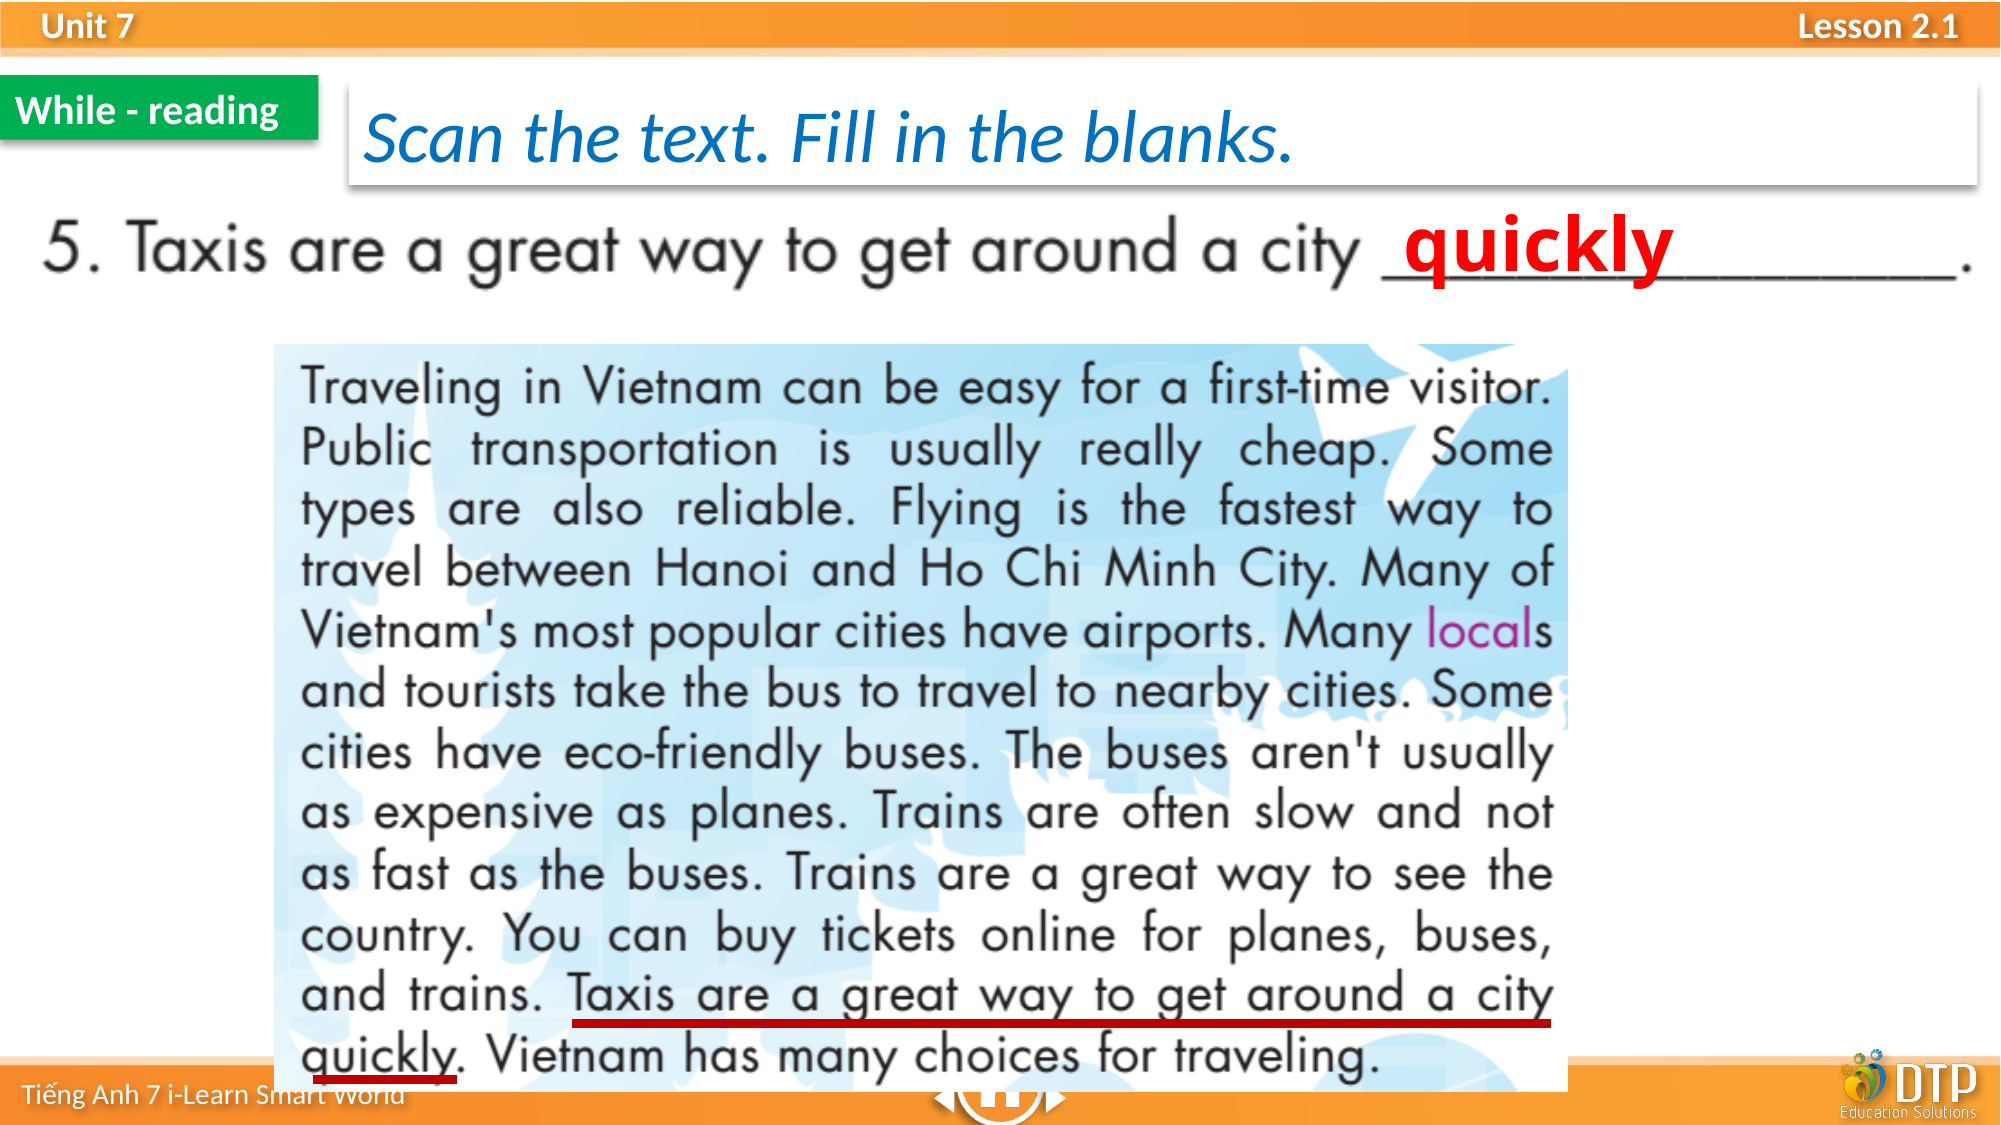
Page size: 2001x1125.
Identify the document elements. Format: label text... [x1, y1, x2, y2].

text_box While - reading [0, 75, 319, 140]
picture [0, 2, 2001, 1125]
text_box Scan the text. Fill in the blanks. [348, 80, 1978, 182]
